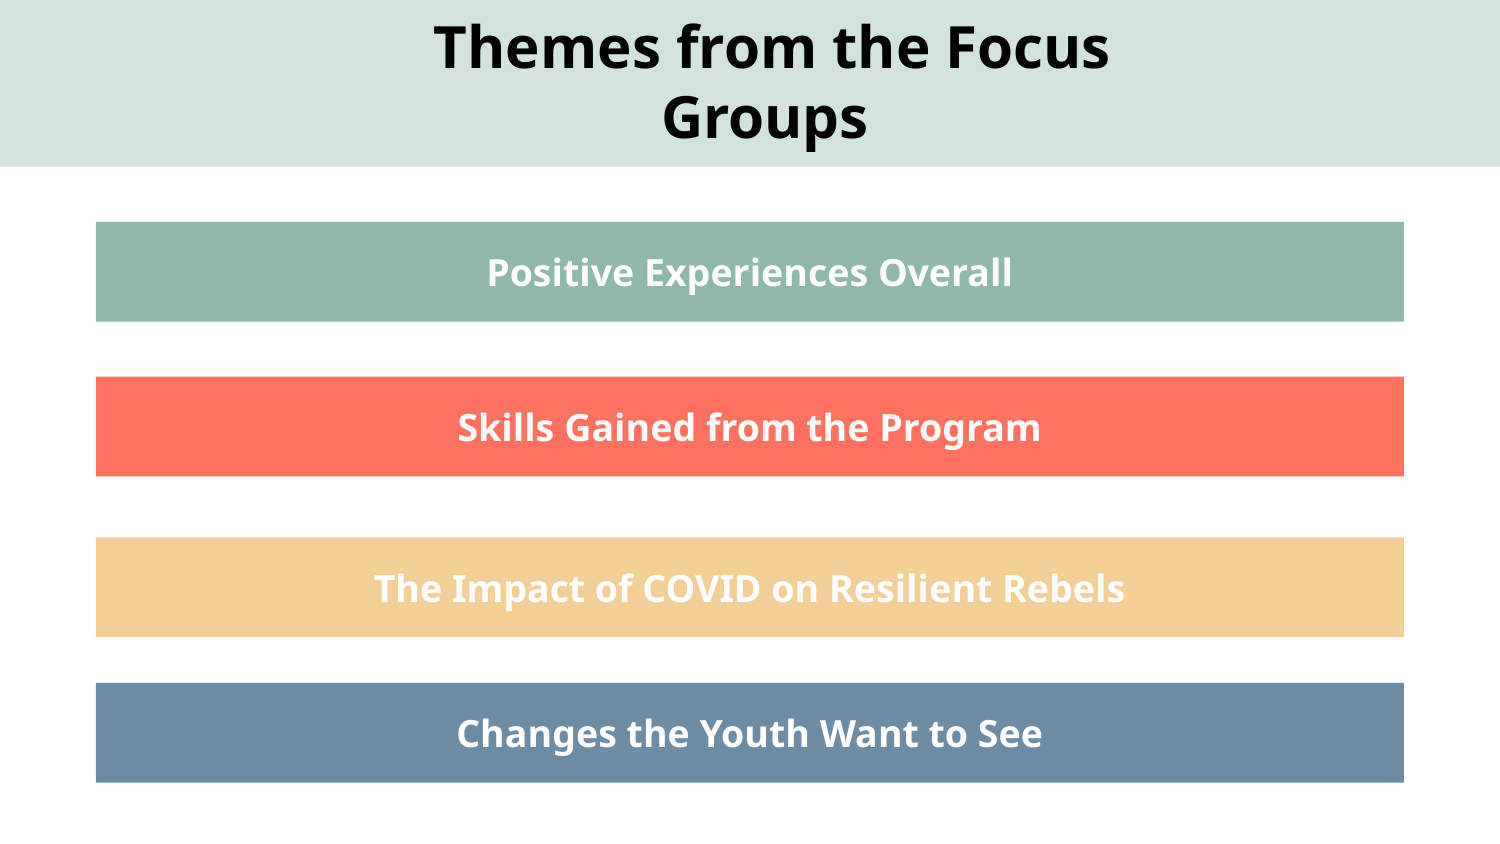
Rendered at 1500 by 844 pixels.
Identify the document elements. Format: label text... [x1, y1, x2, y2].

title Themes from the Focus Groups [351, 49, 1194, 111]
text_box [0, 0, 1500, 169]
text_box Positive Experiences Overall [95, 221, 1404, 322]
text_box Skills Gained from the Program [95, 376, 1404, 477]
text_box The Impact of COVID on Resilient Rebels [95, 537, 1404, 638]
text_box Changes the Youth Want to See [95, 682, 1404, 783]
